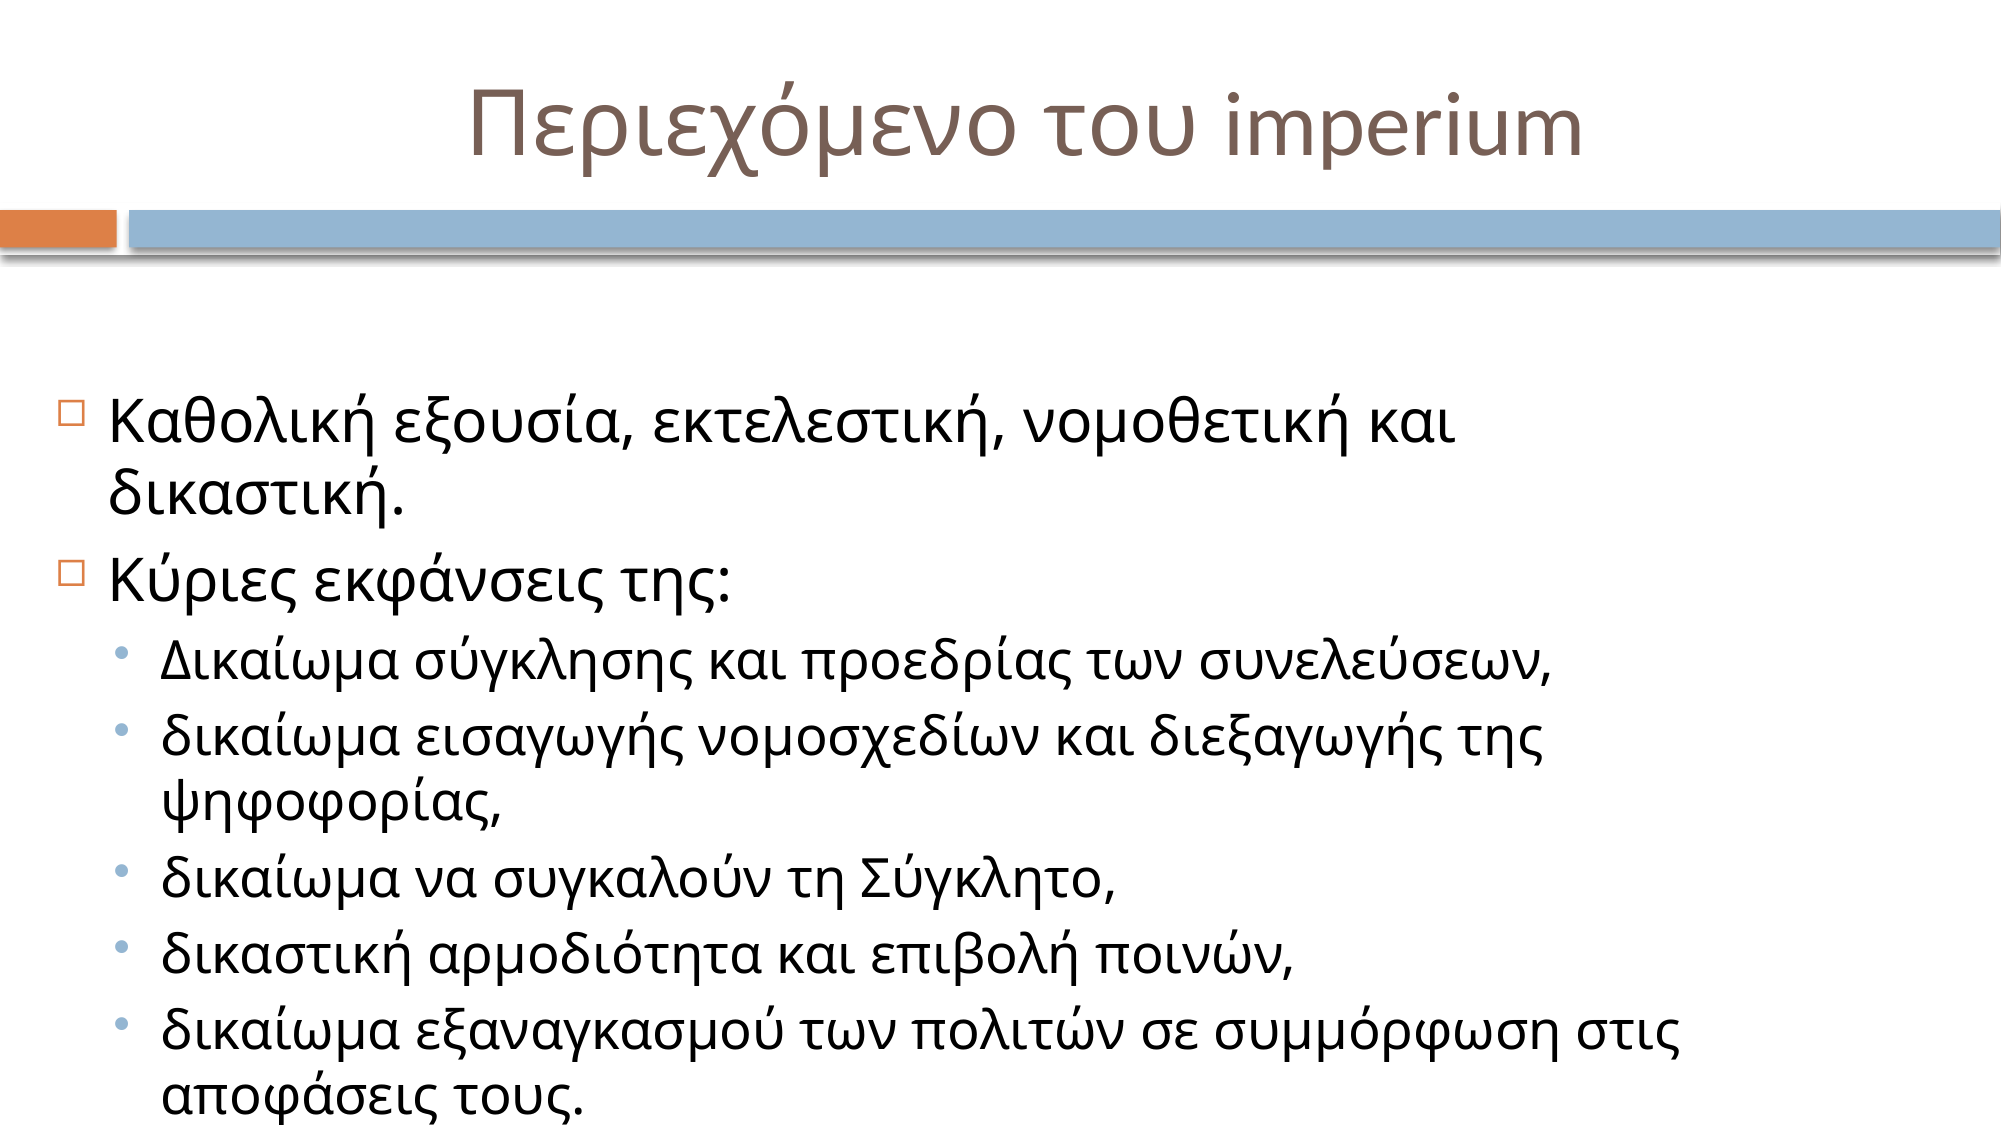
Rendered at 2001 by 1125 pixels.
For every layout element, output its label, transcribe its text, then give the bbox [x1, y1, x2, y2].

list Καθολική εξουσία, εκτελεστική, νομοθετική και δικαστική. Κύριες εκφάνσεις της: Δικαίωμα σύγκλησης και προεδρίας των συνελεύσεων, δικαίωμα εισαγωγής νομοσχεδίων και διεξαγωγής της ψηφοφορίας, δικαίωμα να συγκαλούν τη Σύγκλητο, δικαστική αρμοδιότητα και επιβολή ποινών, δικαίωμα εξαναγκασμού των πολιτών σε συμμόρφωση στις αποφάσεις τους. [40, 374, 1721, 1115]
title Περιεχόμενο του imperium [133, 37, 1918, 200]
